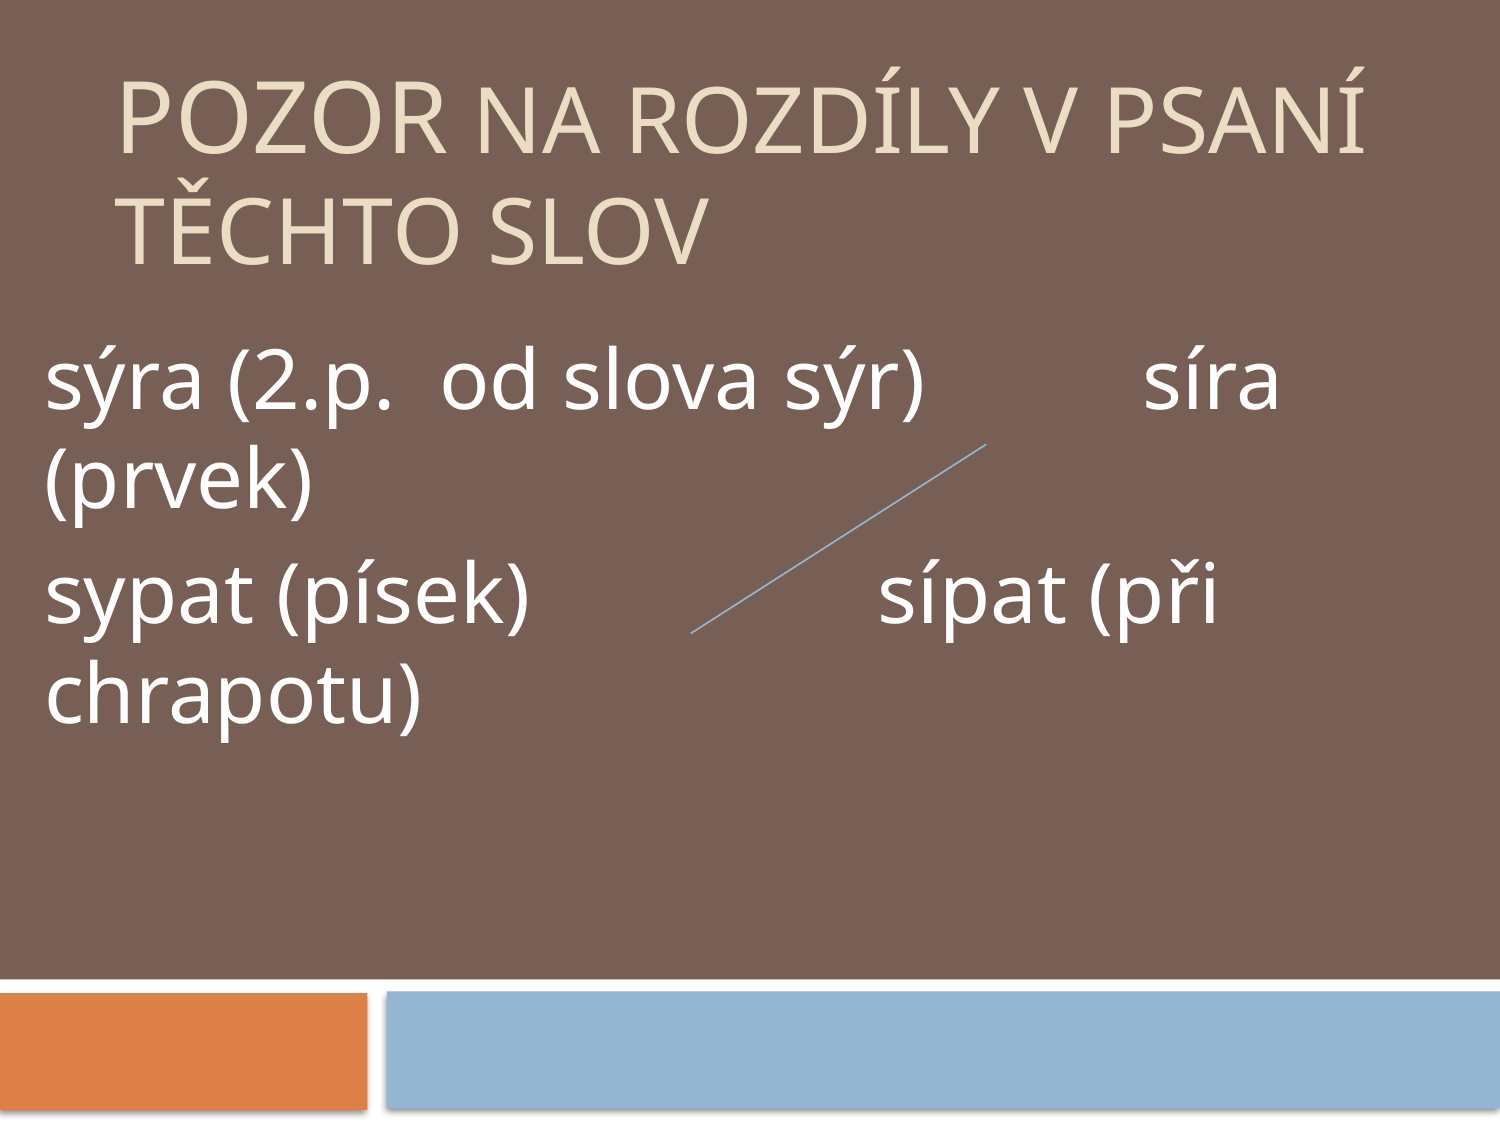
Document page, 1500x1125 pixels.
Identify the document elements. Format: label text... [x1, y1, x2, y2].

subtitle sýra (2.p. od slova sýr) síra (prvek) sypat (písek) sípat (při chrapotu) [29, 290, 1500, 776]
title Pozor na rozdíly v psaní těchto slov [100, 42, 1461, 290]
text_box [690, 444, 987, 634]
